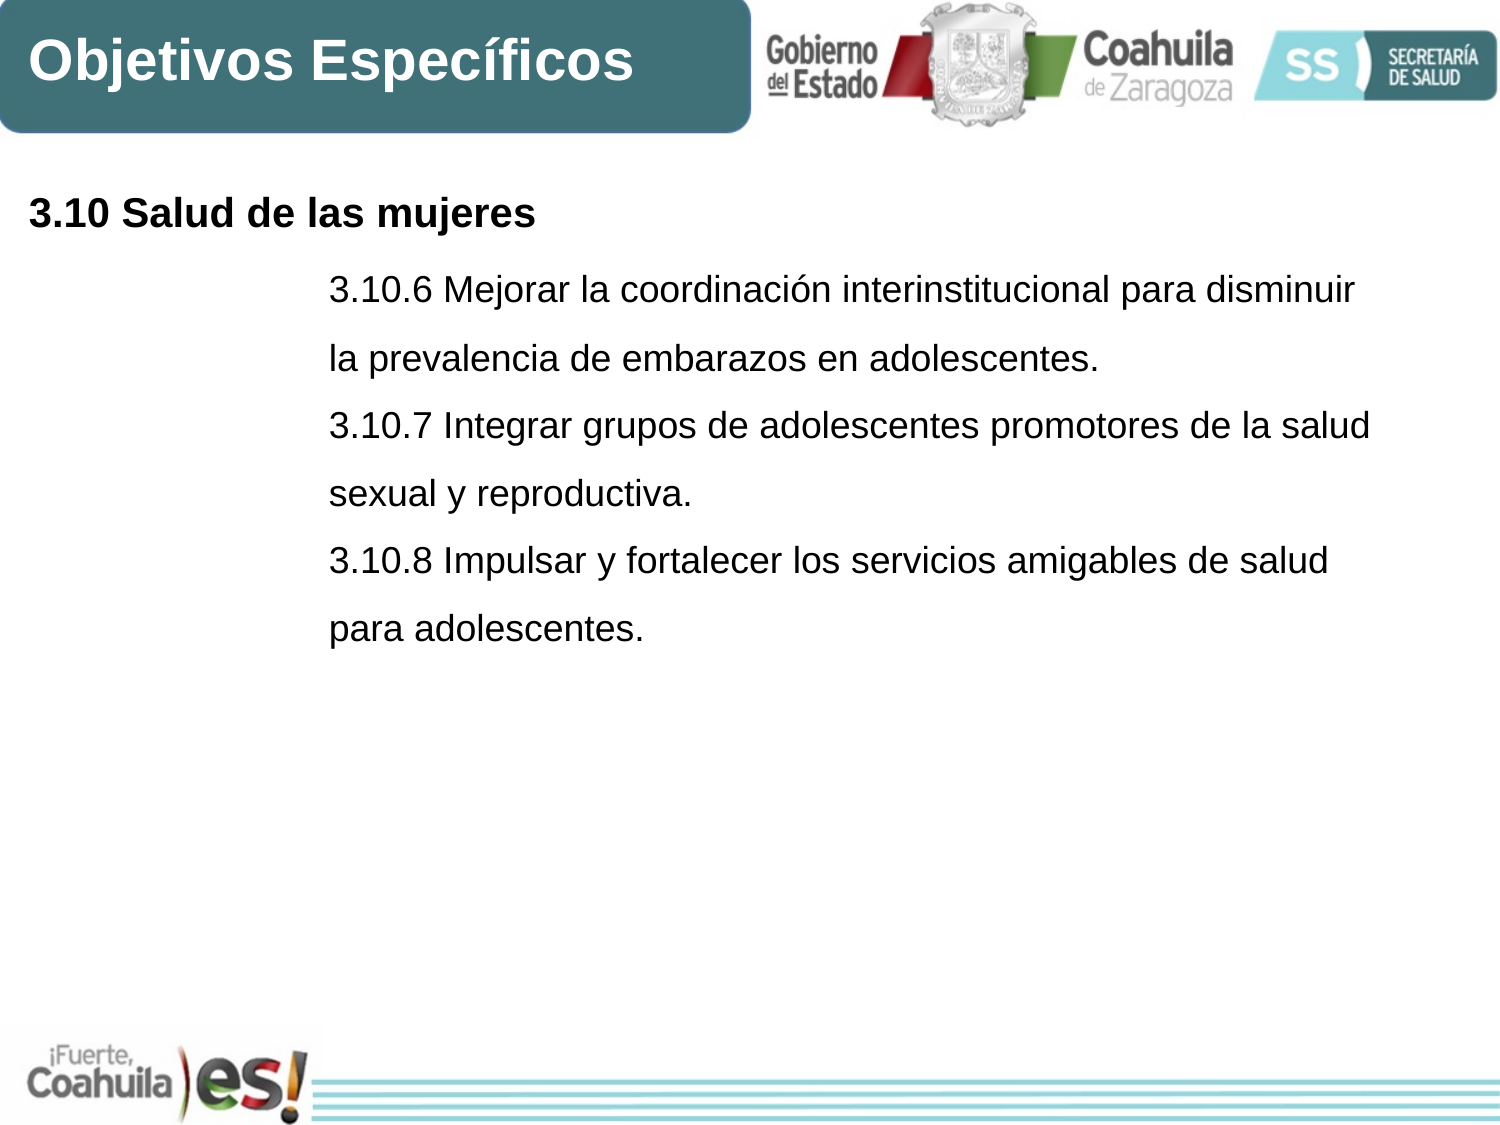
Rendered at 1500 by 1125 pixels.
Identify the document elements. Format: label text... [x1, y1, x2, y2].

picture [0, 0, 1500, 1125]
text_box 3.10 Salud de las mujeres 3.10.6 Mejorar la coordinación interinstitucional para disminuir la prevalencia de embarazos en adolescentes. 3.10.7 Integrar grupos de adolescentes promotores de la salud sexual y reproductiva. 3.10.8 Impulsar y fortalecer los servicios amigables de salud para adolescentes. [14, 153, 1493, 724]
text_box Objetivos Específicos [14, 14, 733, 99]
